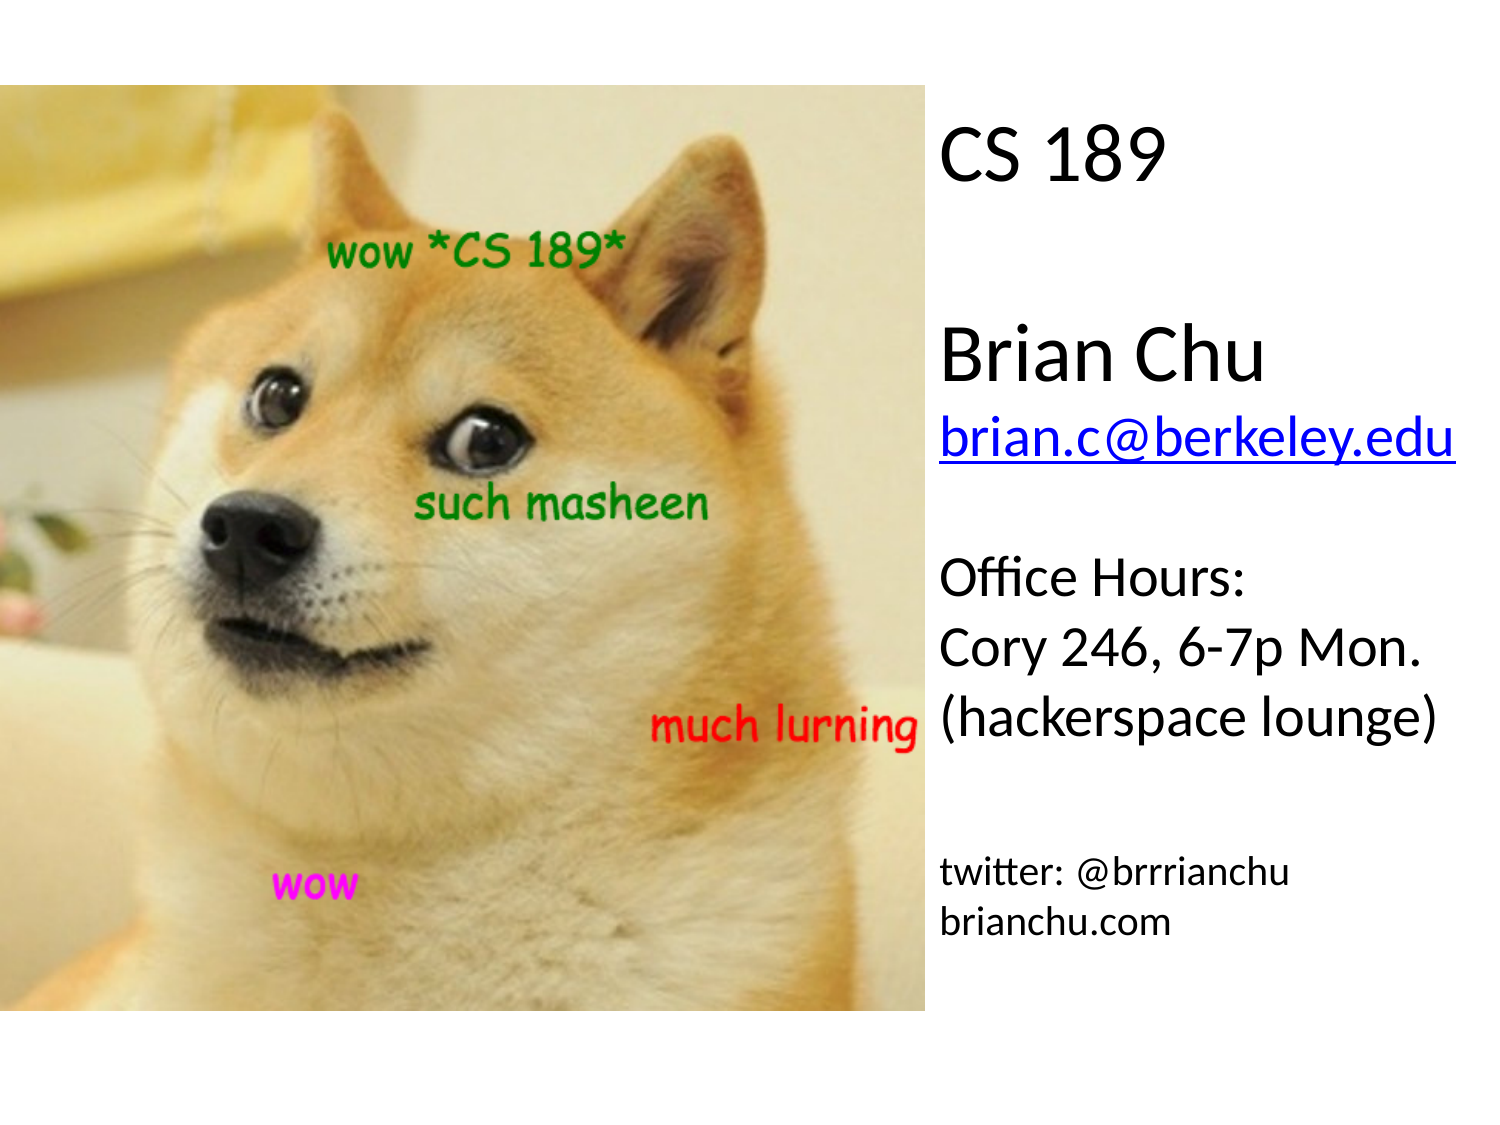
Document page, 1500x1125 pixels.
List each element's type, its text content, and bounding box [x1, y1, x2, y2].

picture [0, 85, 925, 1011]
text_box CS 189 Brian Chu brian.c@berkeley.edu Office Hours: Cory 246, 6-7p Mon. (hackerspace lounge) twitter: @brrrianchu brianchu.com [929, 91, 1479, 951]
